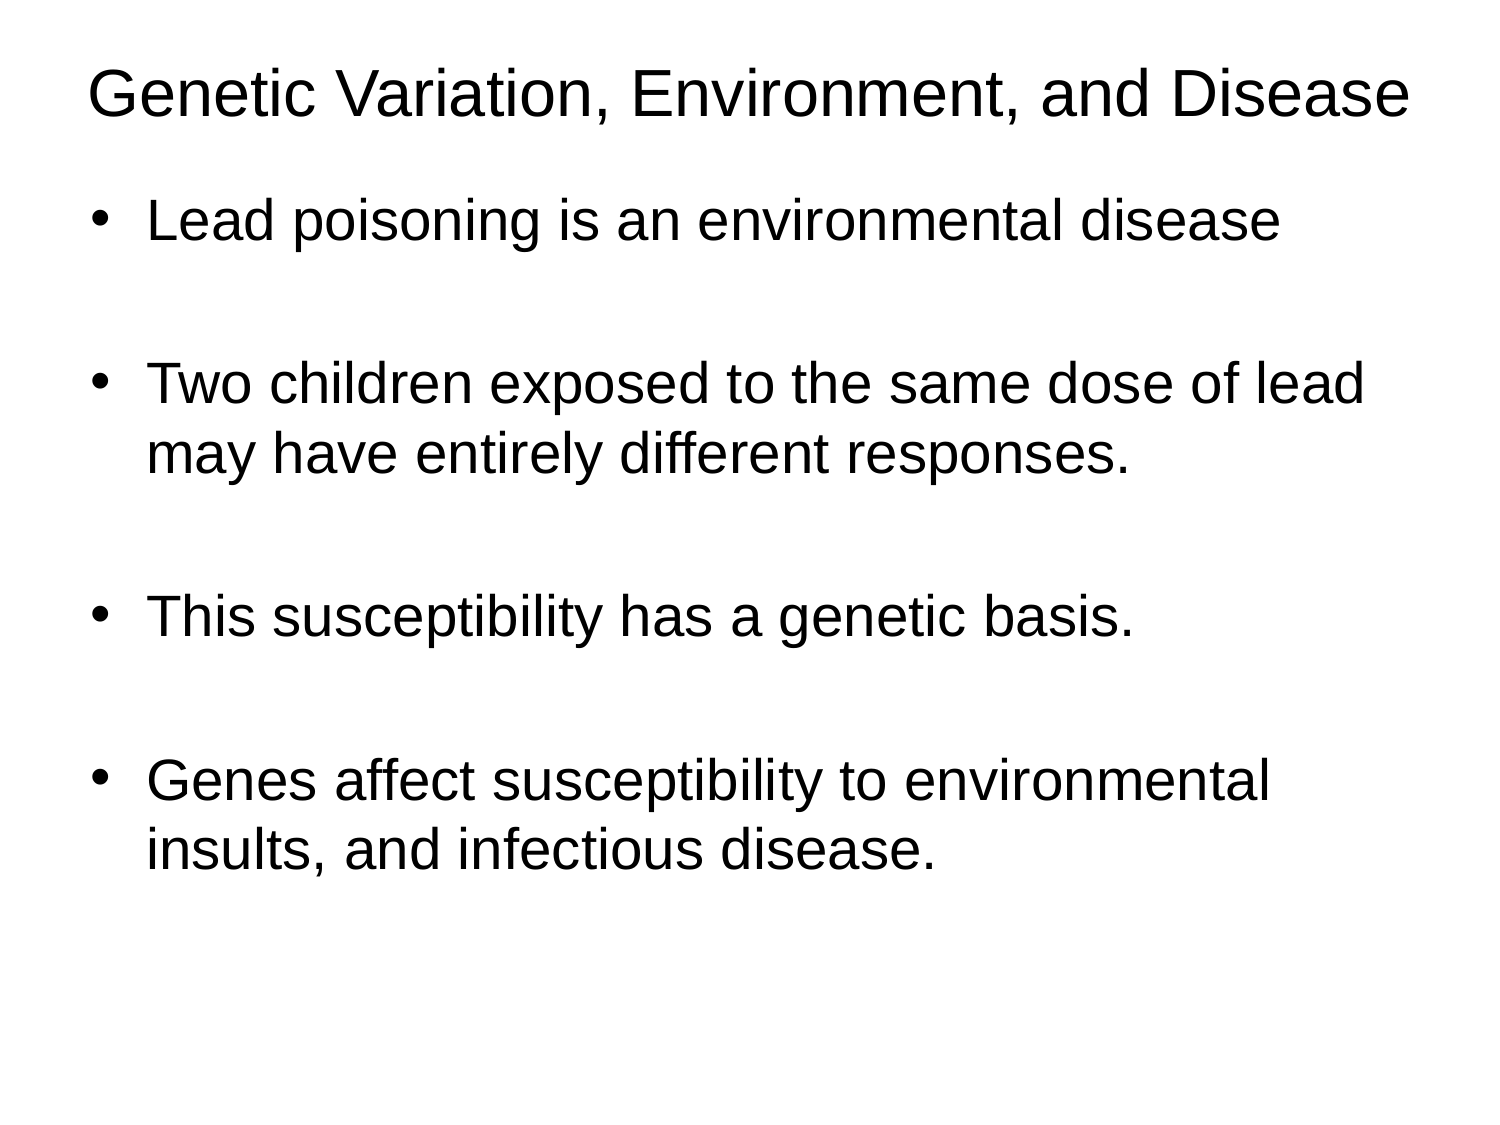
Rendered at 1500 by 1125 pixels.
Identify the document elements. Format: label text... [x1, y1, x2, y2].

list Lead poisoning is an environmental disease Two children exposed to the same dose of lead may have entirely different responses. This susceptibility has a genetic basis. Genes affect susceptibility to environmental insults, and infectious disease. [75, 174, 1425, 1075]
title Genetic Variation, Environment, and Disease [37, 24, 1463, 155]
